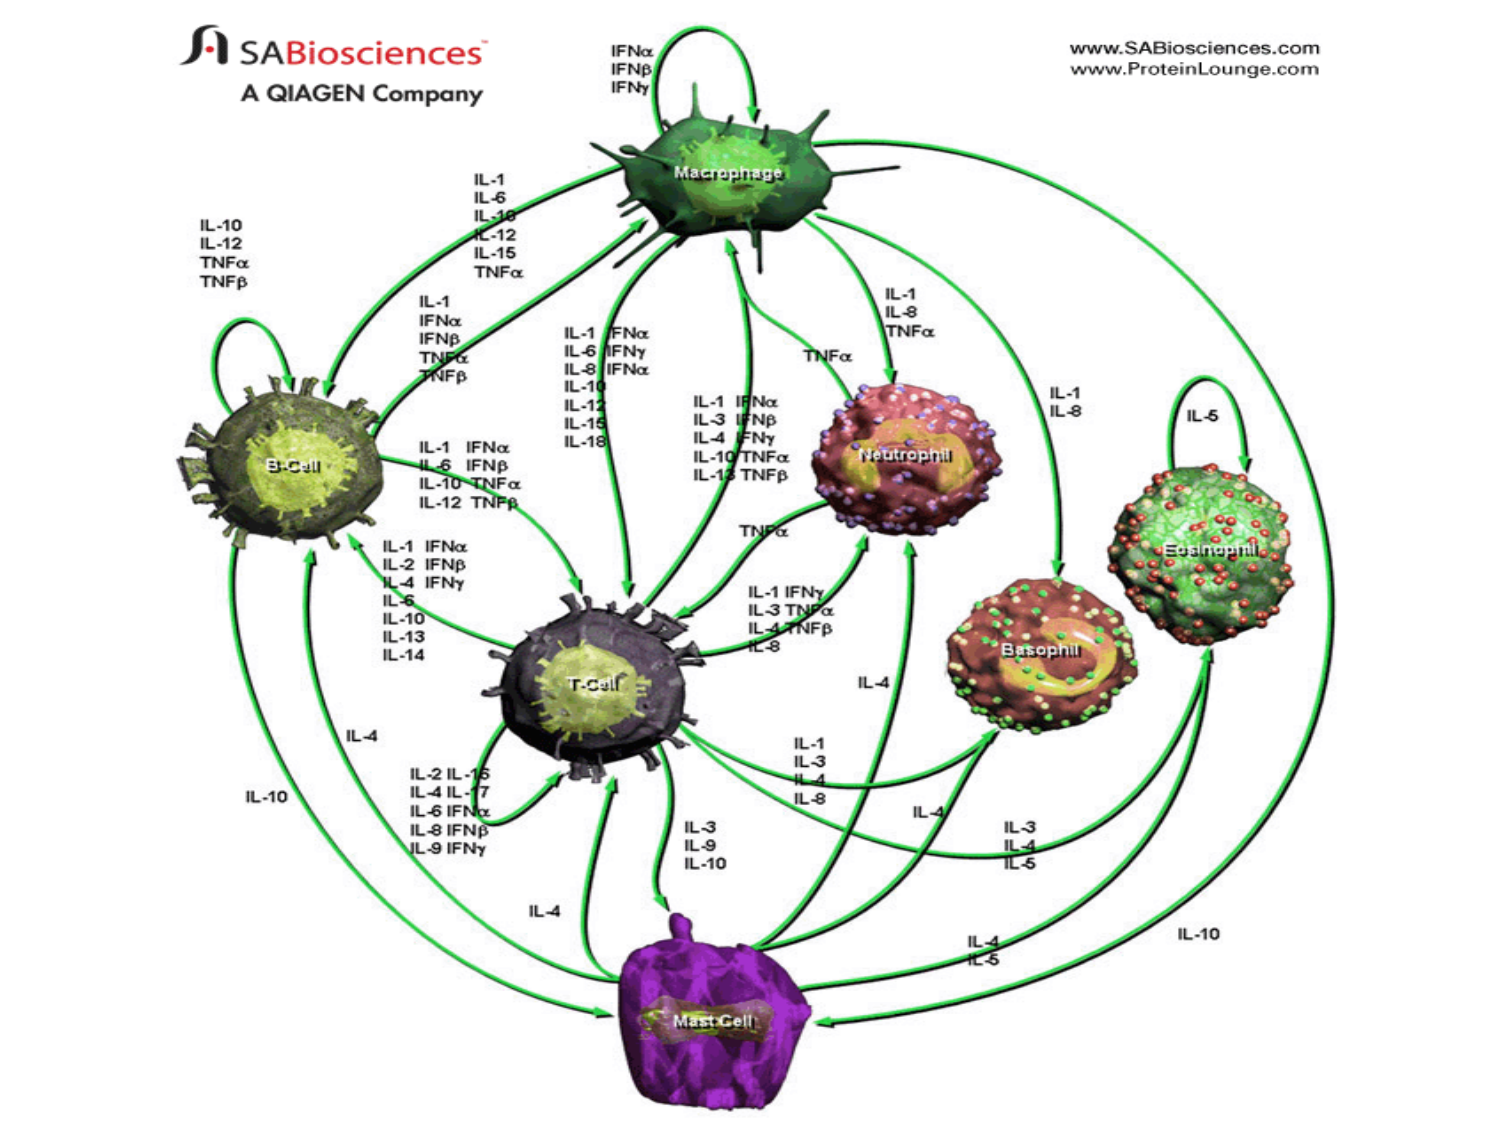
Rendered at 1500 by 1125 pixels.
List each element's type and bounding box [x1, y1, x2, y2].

picture [159, 0, 1365, 1125]
